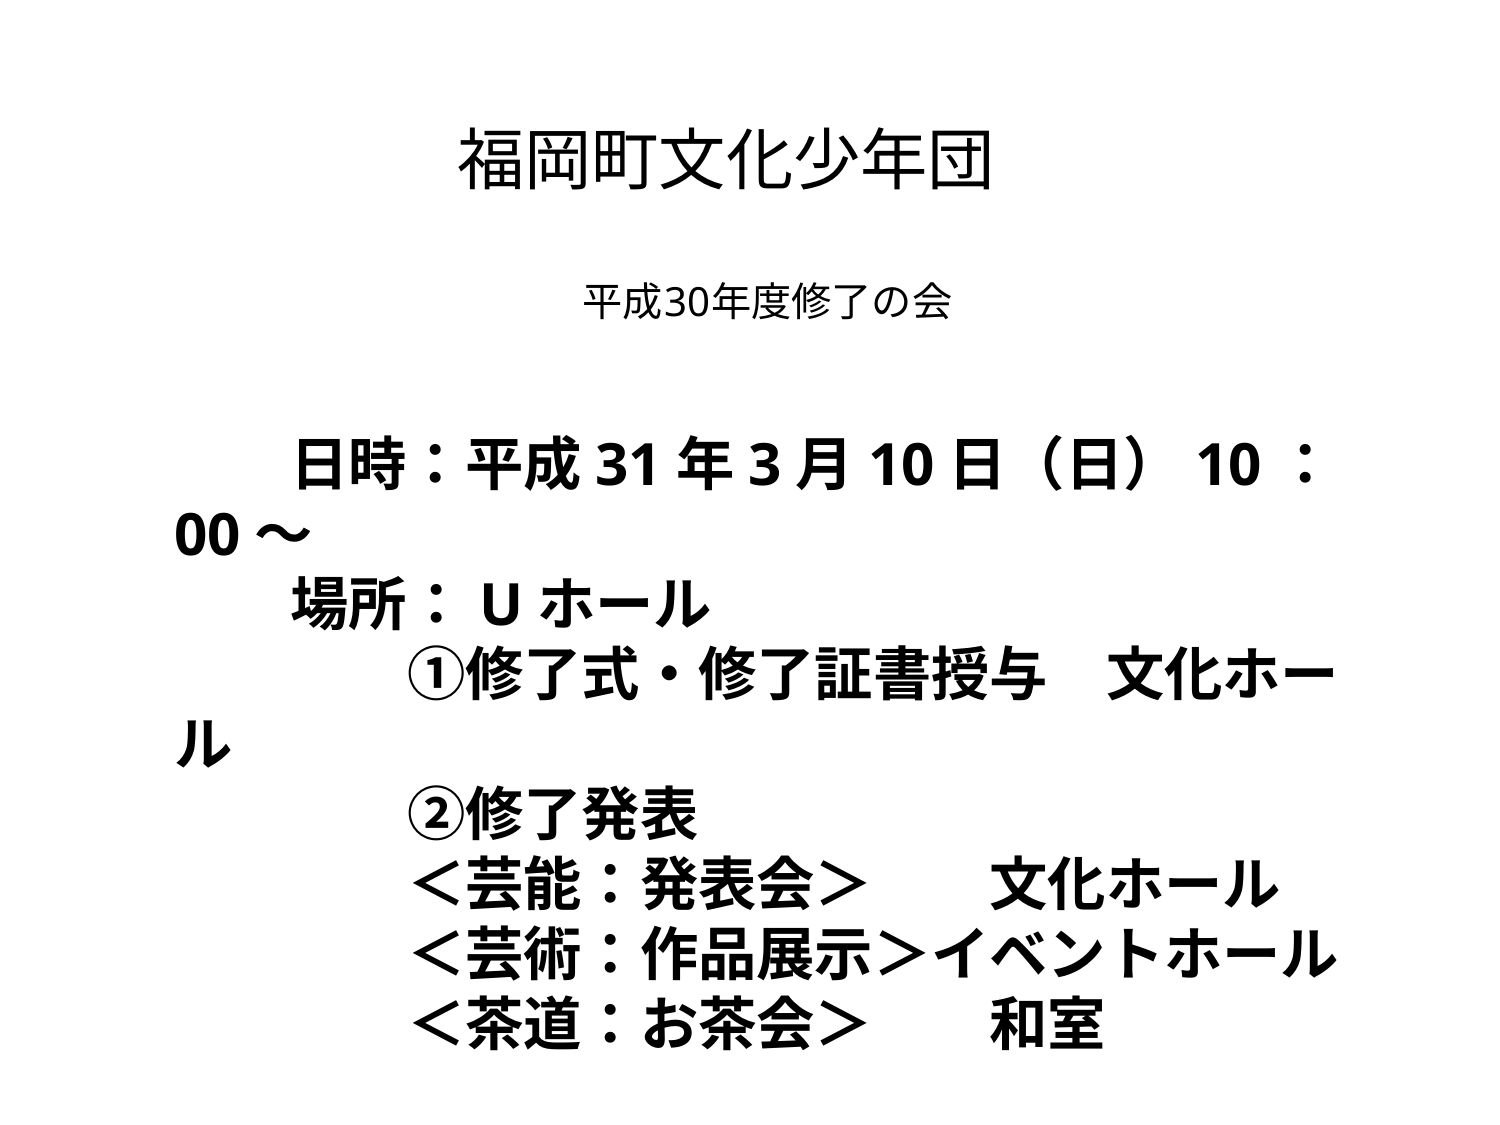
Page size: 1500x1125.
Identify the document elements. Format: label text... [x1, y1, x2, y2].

title [75, 45, 1425, 233]
text_box 日時：平成31年3月10日（日）10：00～ 場所：Uホール ①修了式・修了証書授与 文化ホール ②修了発表 ＜芸能：発表会＞ 文化ホール ＜芸術：作品展示＞イベントホール ＜茶道：お茶会＞ 和室 [159, 349, 1402, 1125]
text_box 福岡町文化少年団 [51, 108, 1402, 226]
list 平成30年度修了の会 [73, 226, 1352, 372]
